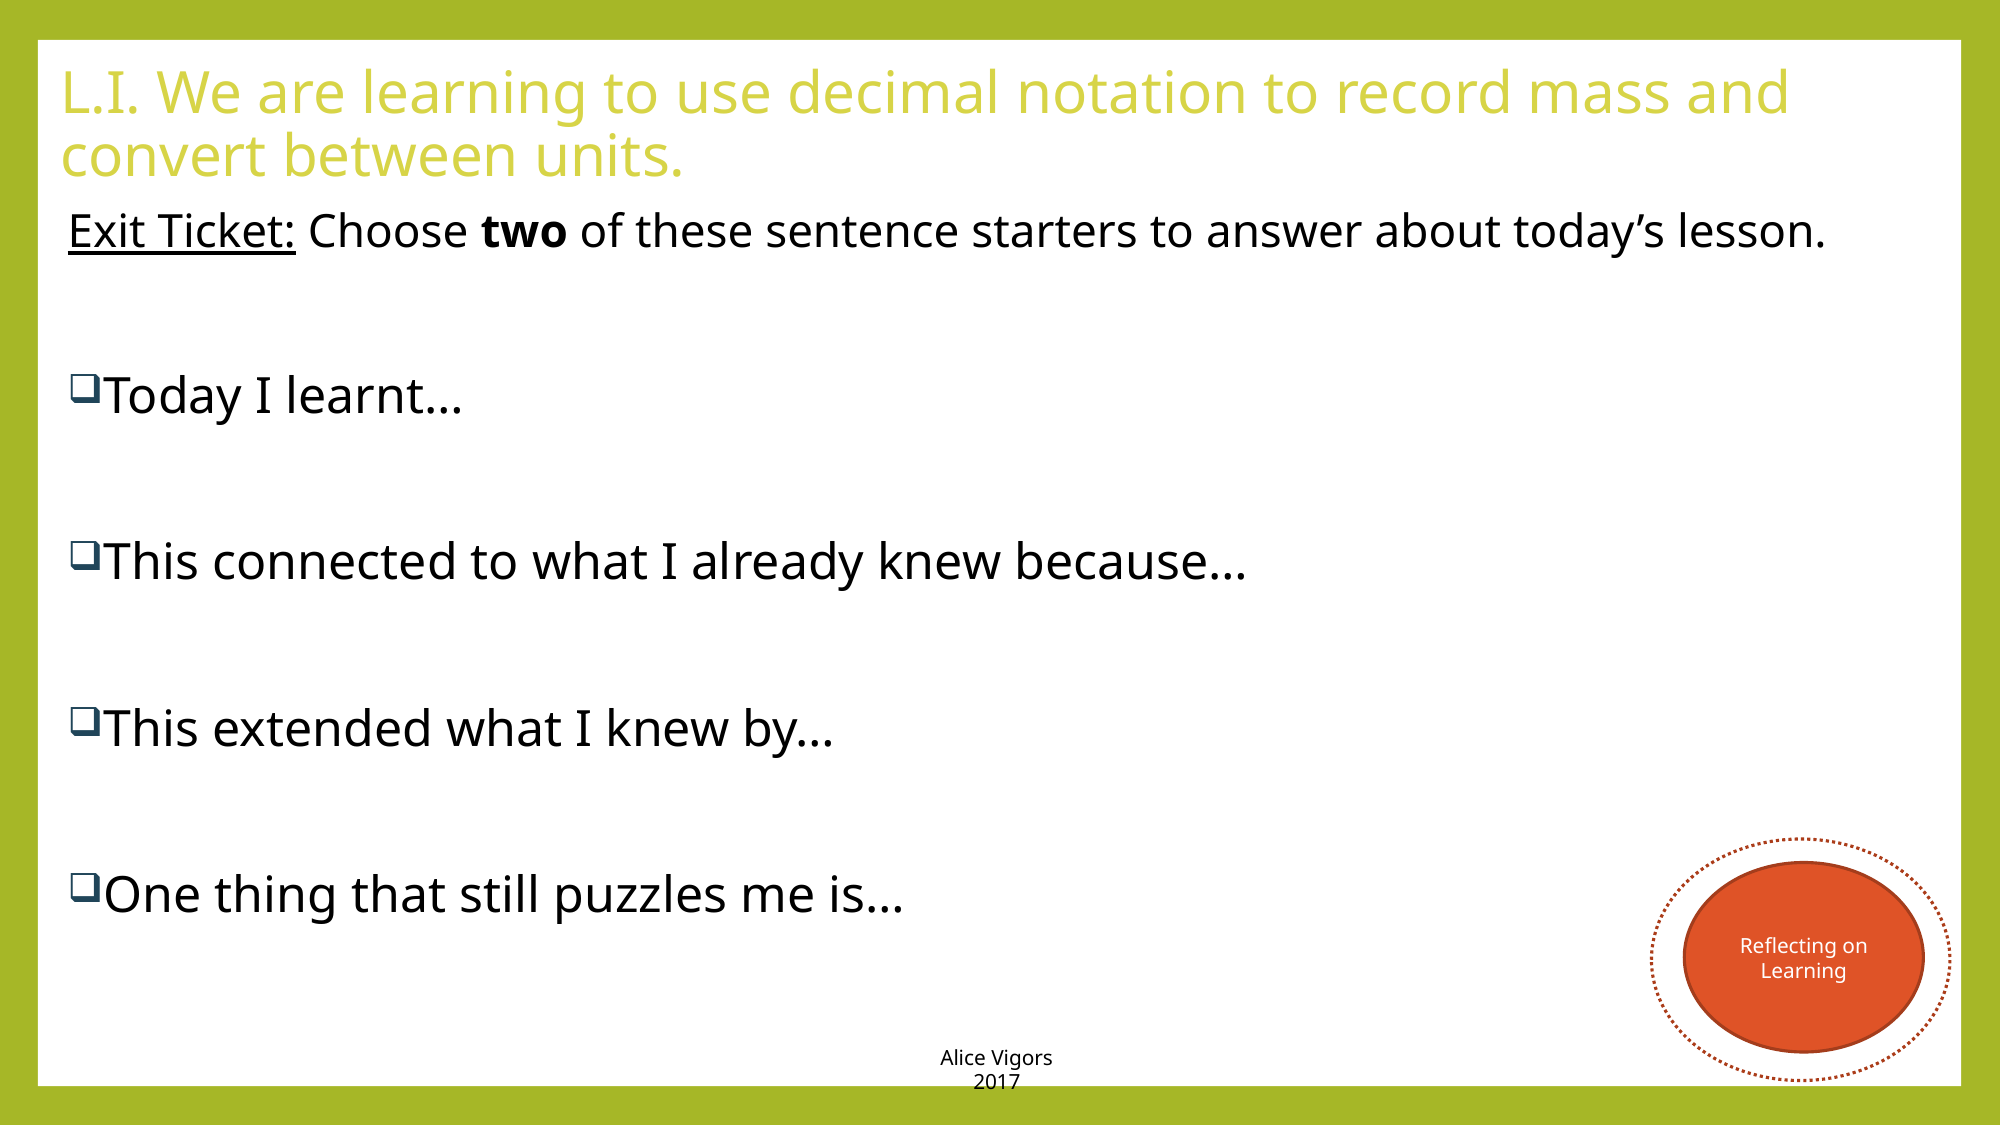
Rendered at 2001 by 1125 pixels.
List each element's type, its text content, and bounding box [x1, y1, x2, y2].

list Exit Ticket: Choose two of these sentence starters to answer about today’s lesson. Today I learnt… This connected to what I already knew because… This extended what I knew by… One thing that still puzzles me is… [45, 200, 1958, 1067]
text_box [1651, 838, 1951, 1081]
title L.I. We are learning to use decimal notation to record mass and convert between units. [45, 51, 1958, 200]
text_box Alice Vigors 2017 [916, 1036, 1078, 1102]
